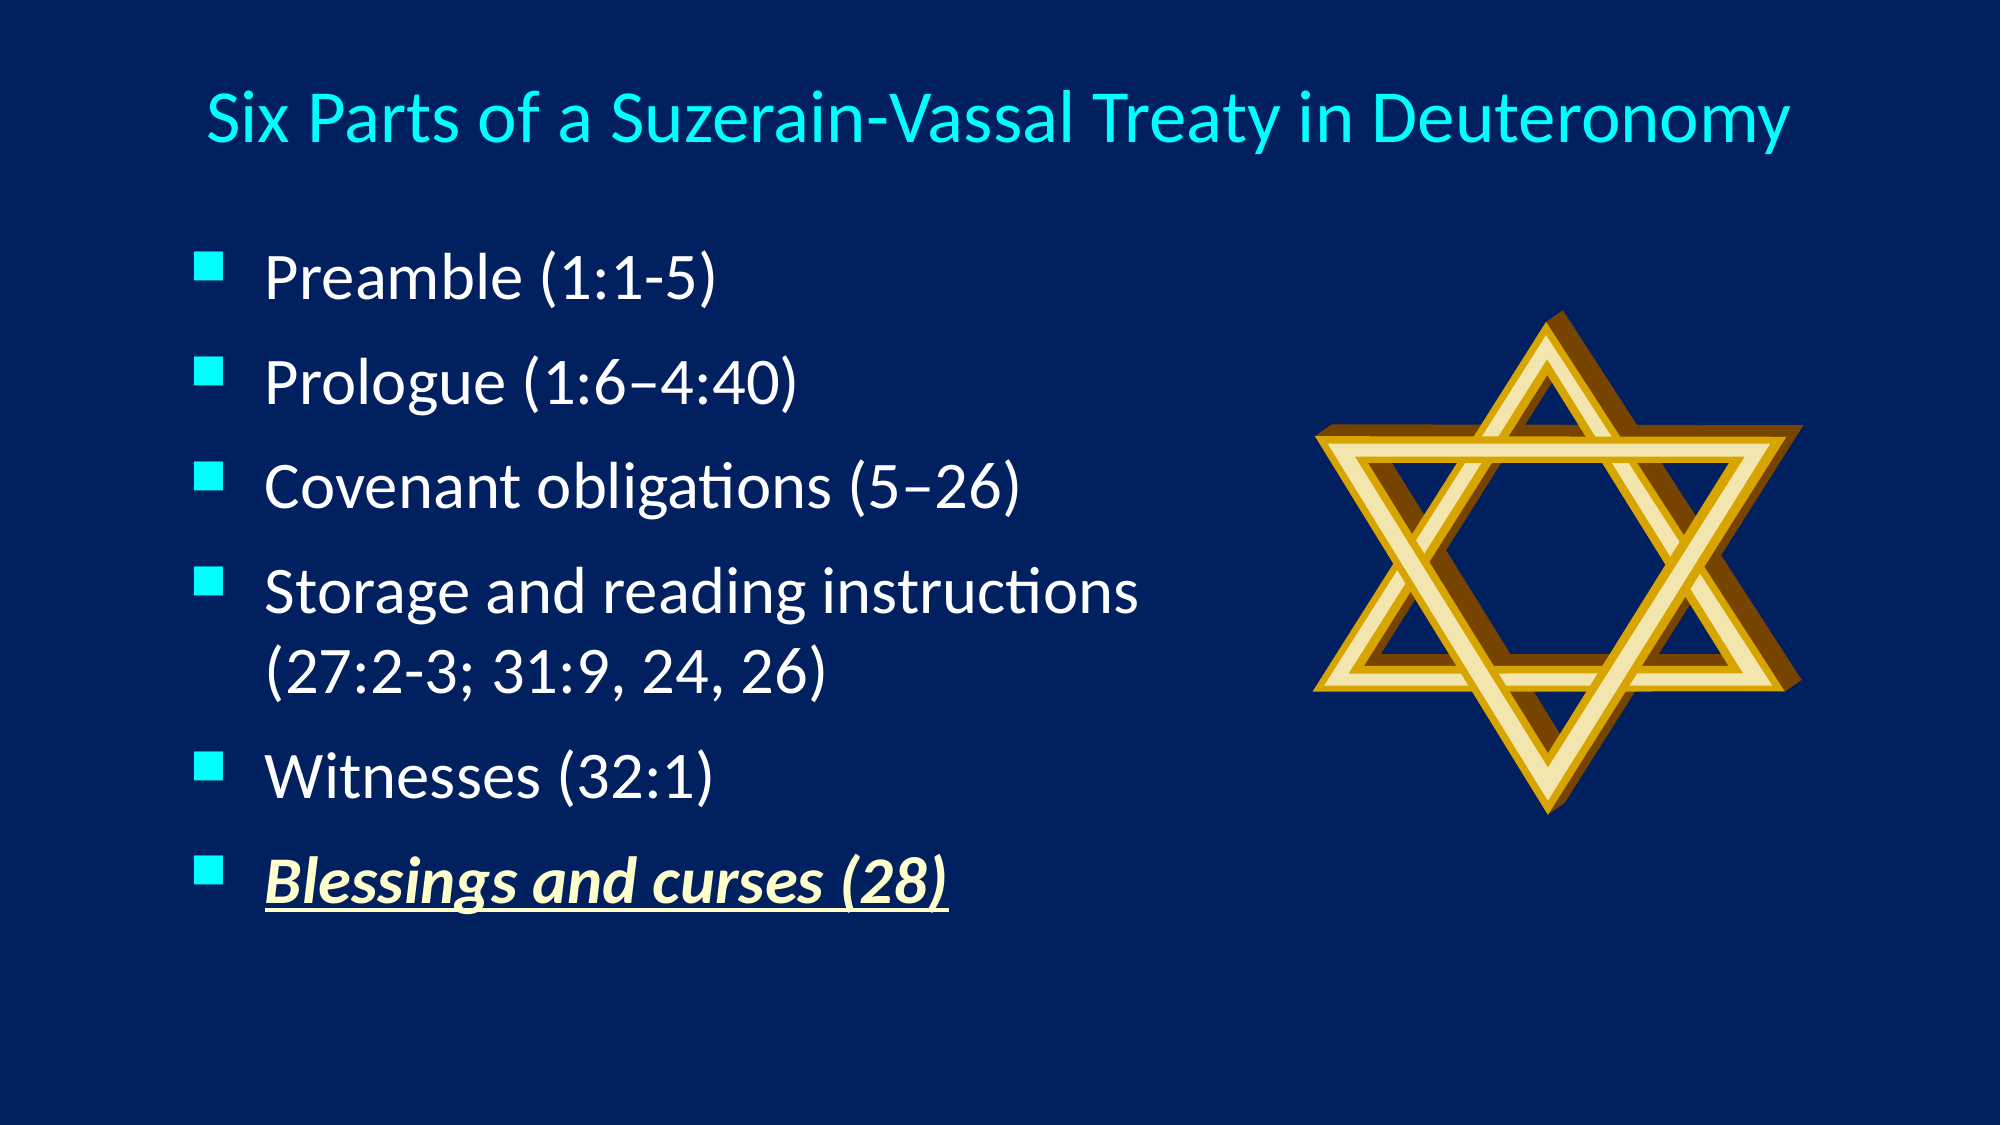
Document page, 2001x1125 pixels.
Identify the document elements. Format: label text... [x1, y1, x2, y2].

picture [1312, 309, 1804, 815]
list Preamble (1:1-5) Prologue (1:6–4:40) Covenant obligations (5–26) Storage and reading instructions (27:2-3; 31:9, 24, 26) Witnesses (32:1) Blessings and curses (28) [174, 224, 1201, 976]
title Six Parts of a Suzerain-Vassal Treaty in Deuteronomy [99, 37, 1900, 188]
